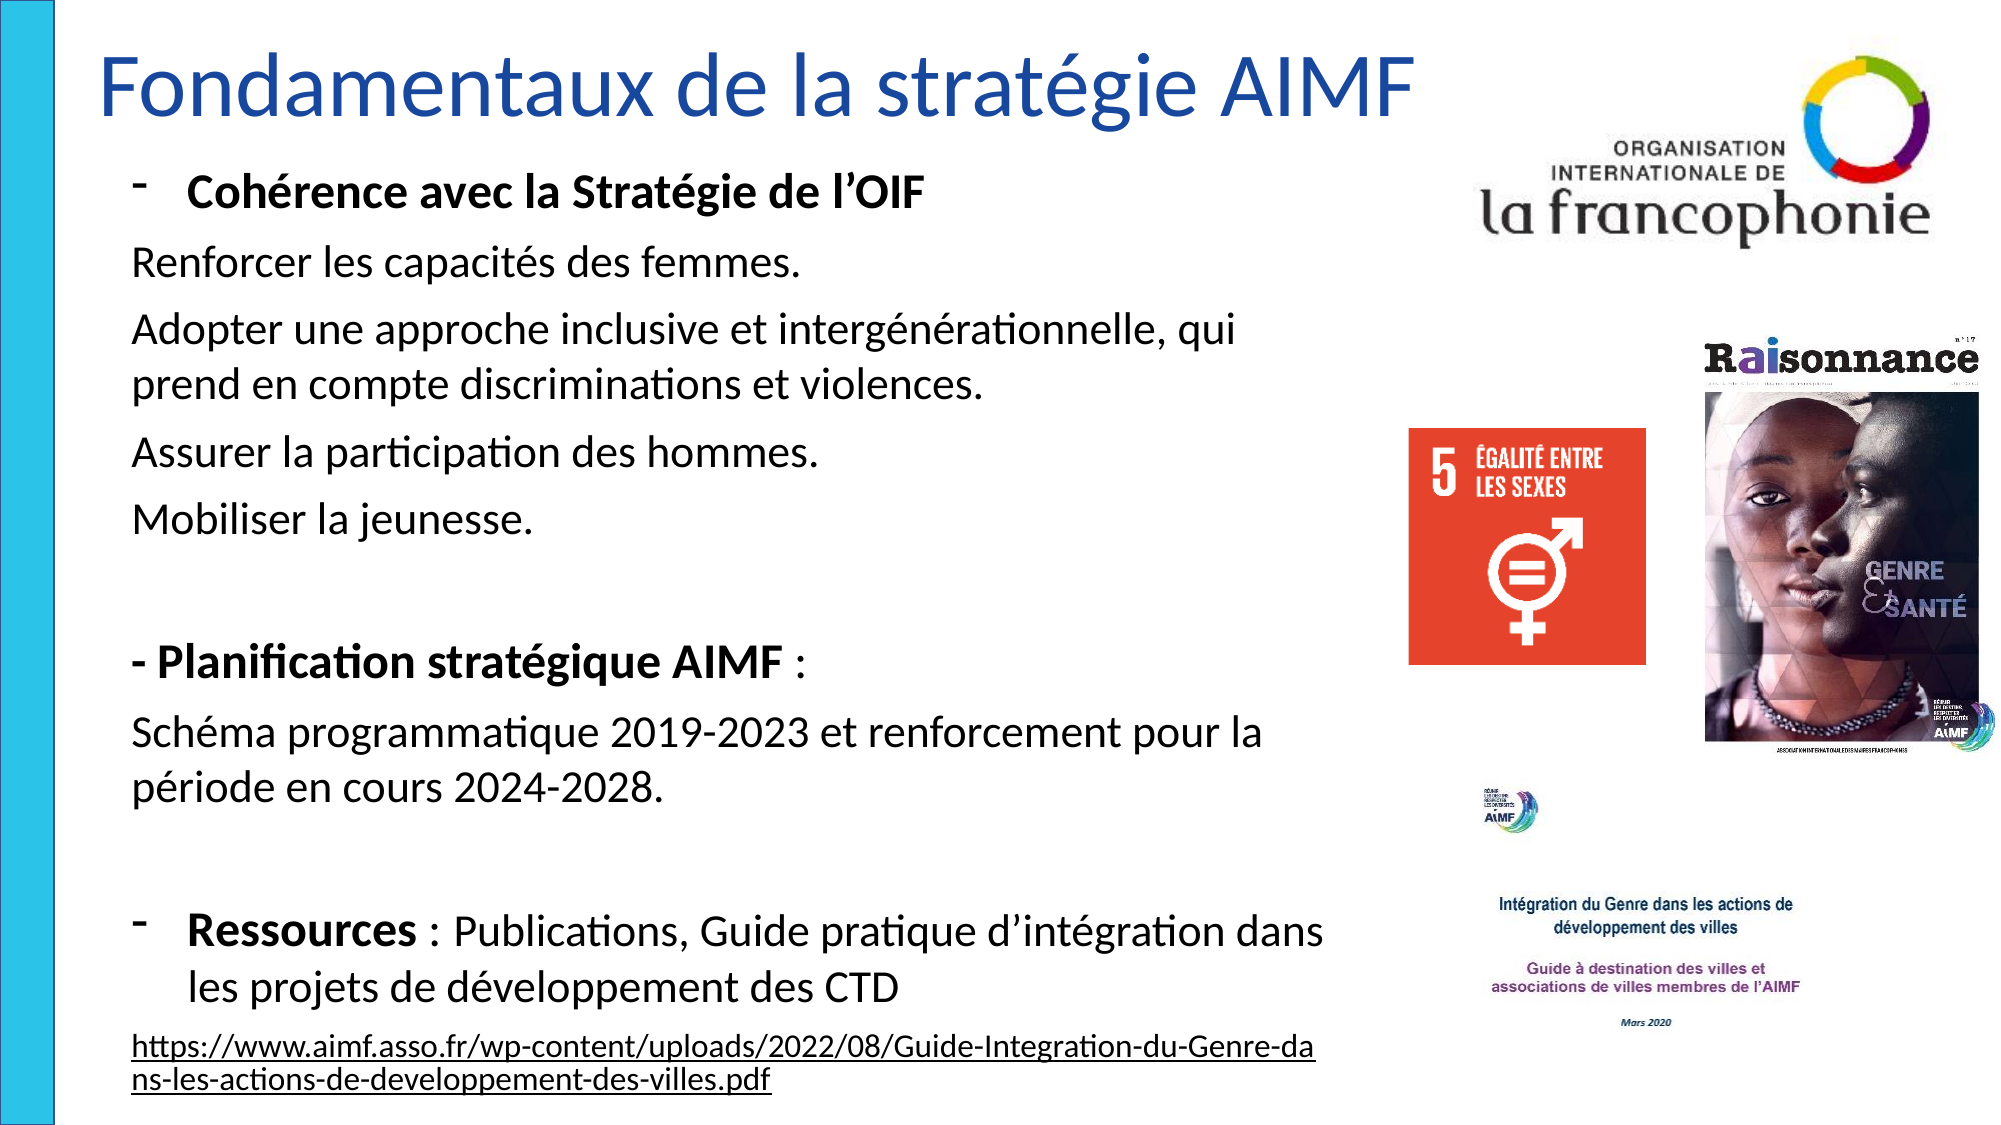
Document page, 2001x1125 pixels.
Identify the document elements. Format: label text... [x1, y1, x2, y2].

picture [1408, 428, 1646, 665]
picture [1437, 12, 1974, 278]
text_box Cohérence avec la Stratégie de l’OIF Renforcer les capacités des femmes. Adopter une approche inclusive et intergénérationnelle, qui prend en compte discriminations et violences. Assurer la participation des hommes. Mobiliser la jeunesse. - Planification stratégique AIMF : Schéma programmatique 2019-2023 et renforcement pour la période en cours 2024-2028. Ressources : Publications, Guide pratique d’intégration dans les projets de développement des CTD https://www.aimf.asso.fr/wp-content/uploads/2022/08/Guide-Integration-du-Genre-dans-les-actions-de-developpement-des-villes.pdf [116, 151, 1346, 1125]
text_box Fondamentaux de la stratégie AIMF [83, 29, 1437, 152]
text_box [0, 0, 55, 1125]
picture [1434, 314, 2000, 1125]
